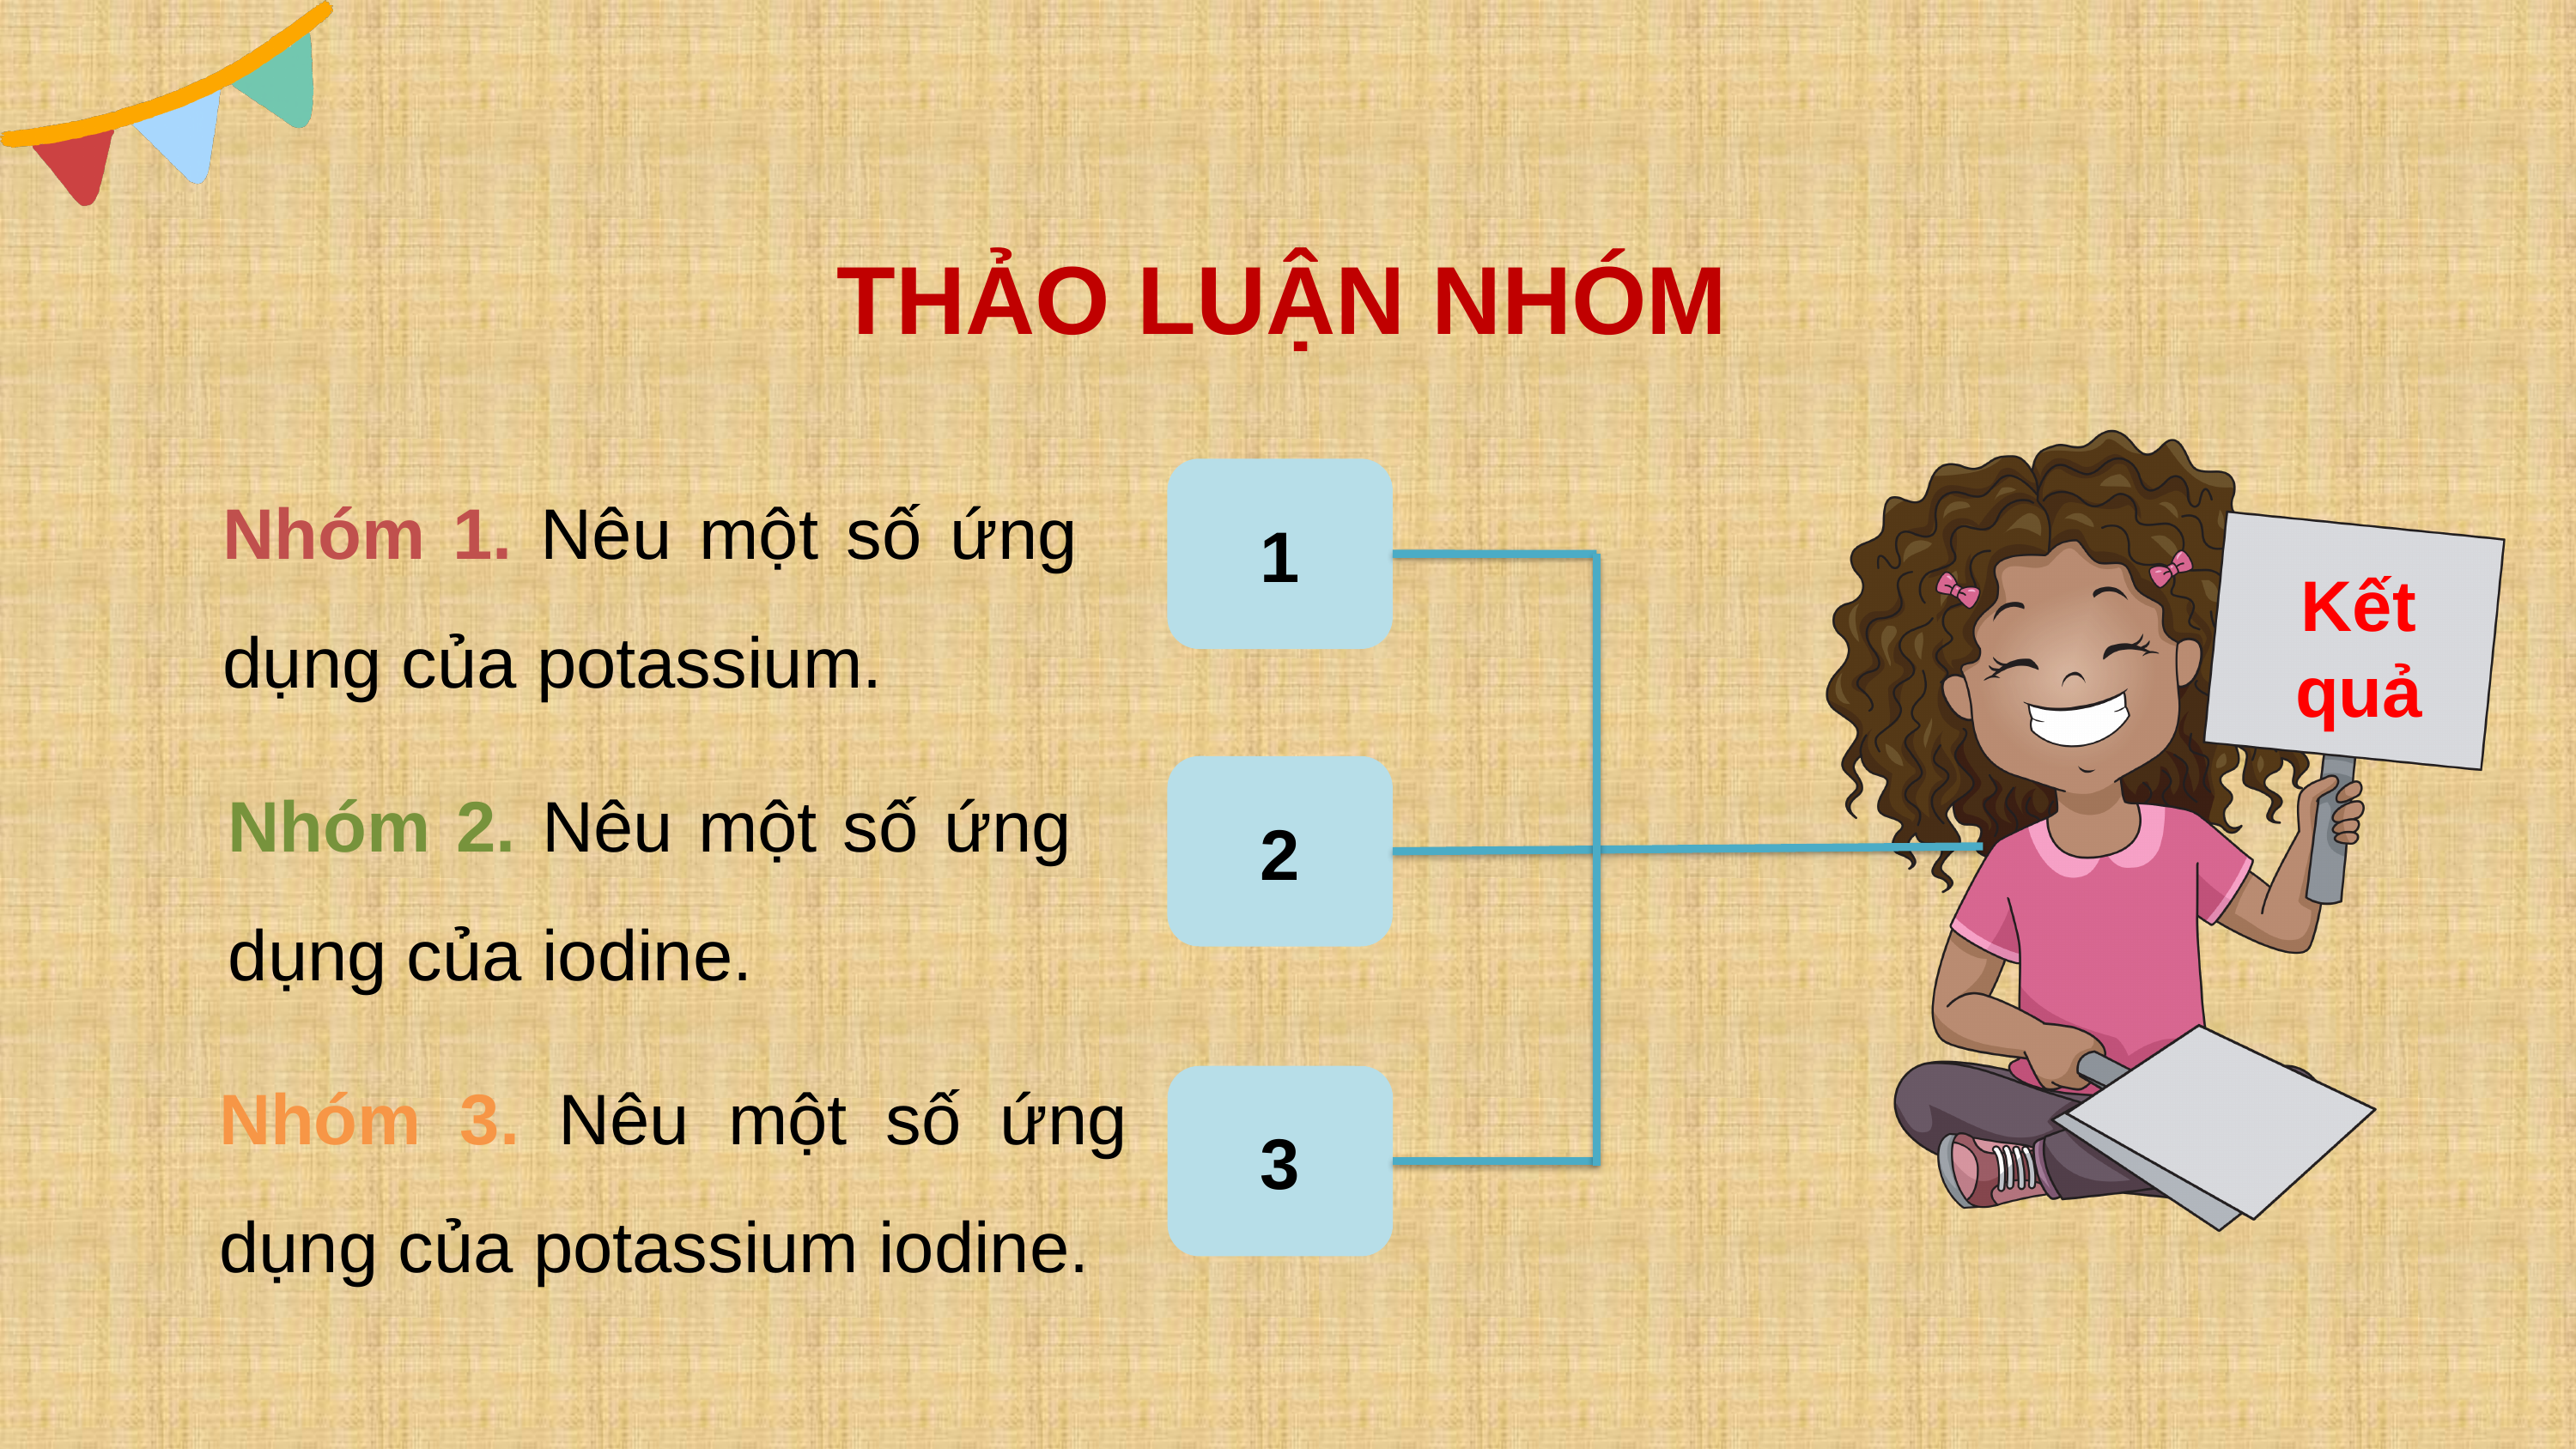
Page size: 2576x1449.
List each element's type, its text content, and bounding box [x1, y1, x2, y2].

text_box 2 [1165, 754, 1395, 949]
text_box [1392, 846, 1593, 852]
text_box THẢO LUẬN NHÓM [166, 173, 2399, 361]
picture [0, 0, 2576, 1449]
text_box 3 [1165, 1064, 1395, 1258]
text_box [1600, 846, 1984, 852]
text_box Nhóm 2. Nêu một số ứng dụng của iodine. [215, 731, 1085, 1002]
text_box 1 [1165, 457, 1395, 652]
text_box Nhóm 3. Nêu một số ứng dụng của potassium iodine. [206, 1023, 1141, 1294]
text_box Nhóm 1. Nêu một số ứng dụng của potassium. [210, 438, 1091, 709]
